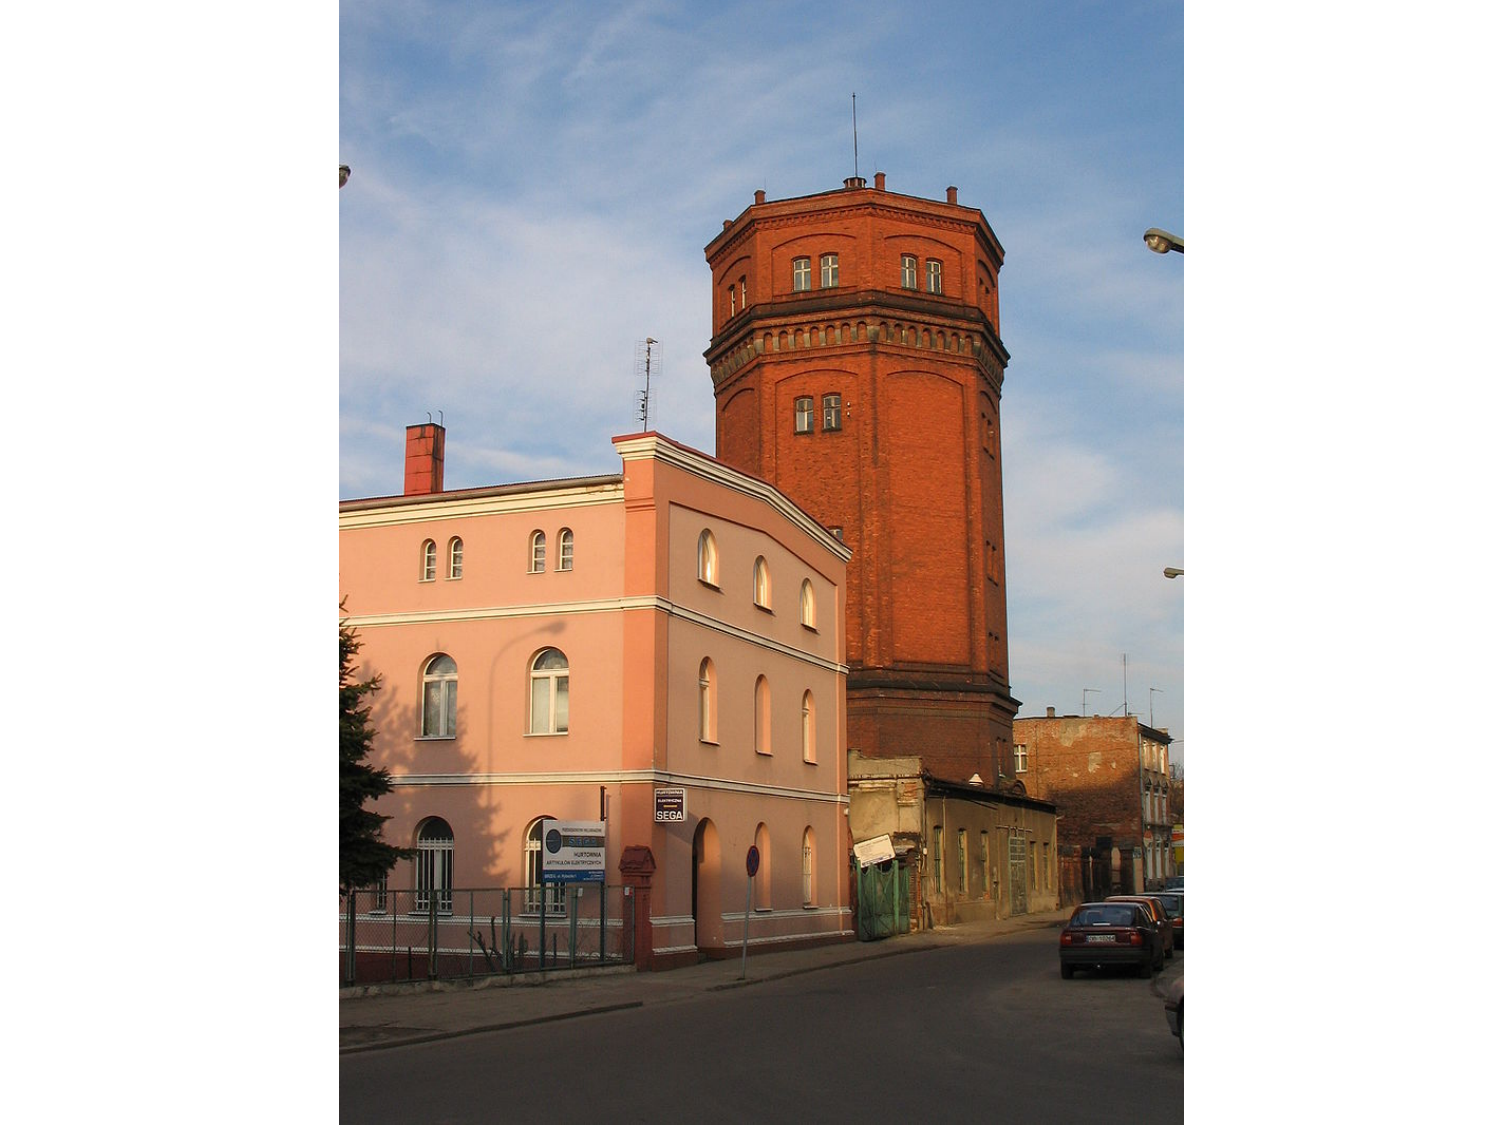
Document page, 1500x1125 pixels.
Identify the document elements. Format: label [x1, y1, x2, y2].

list [339, 0, 1184, 1125]
